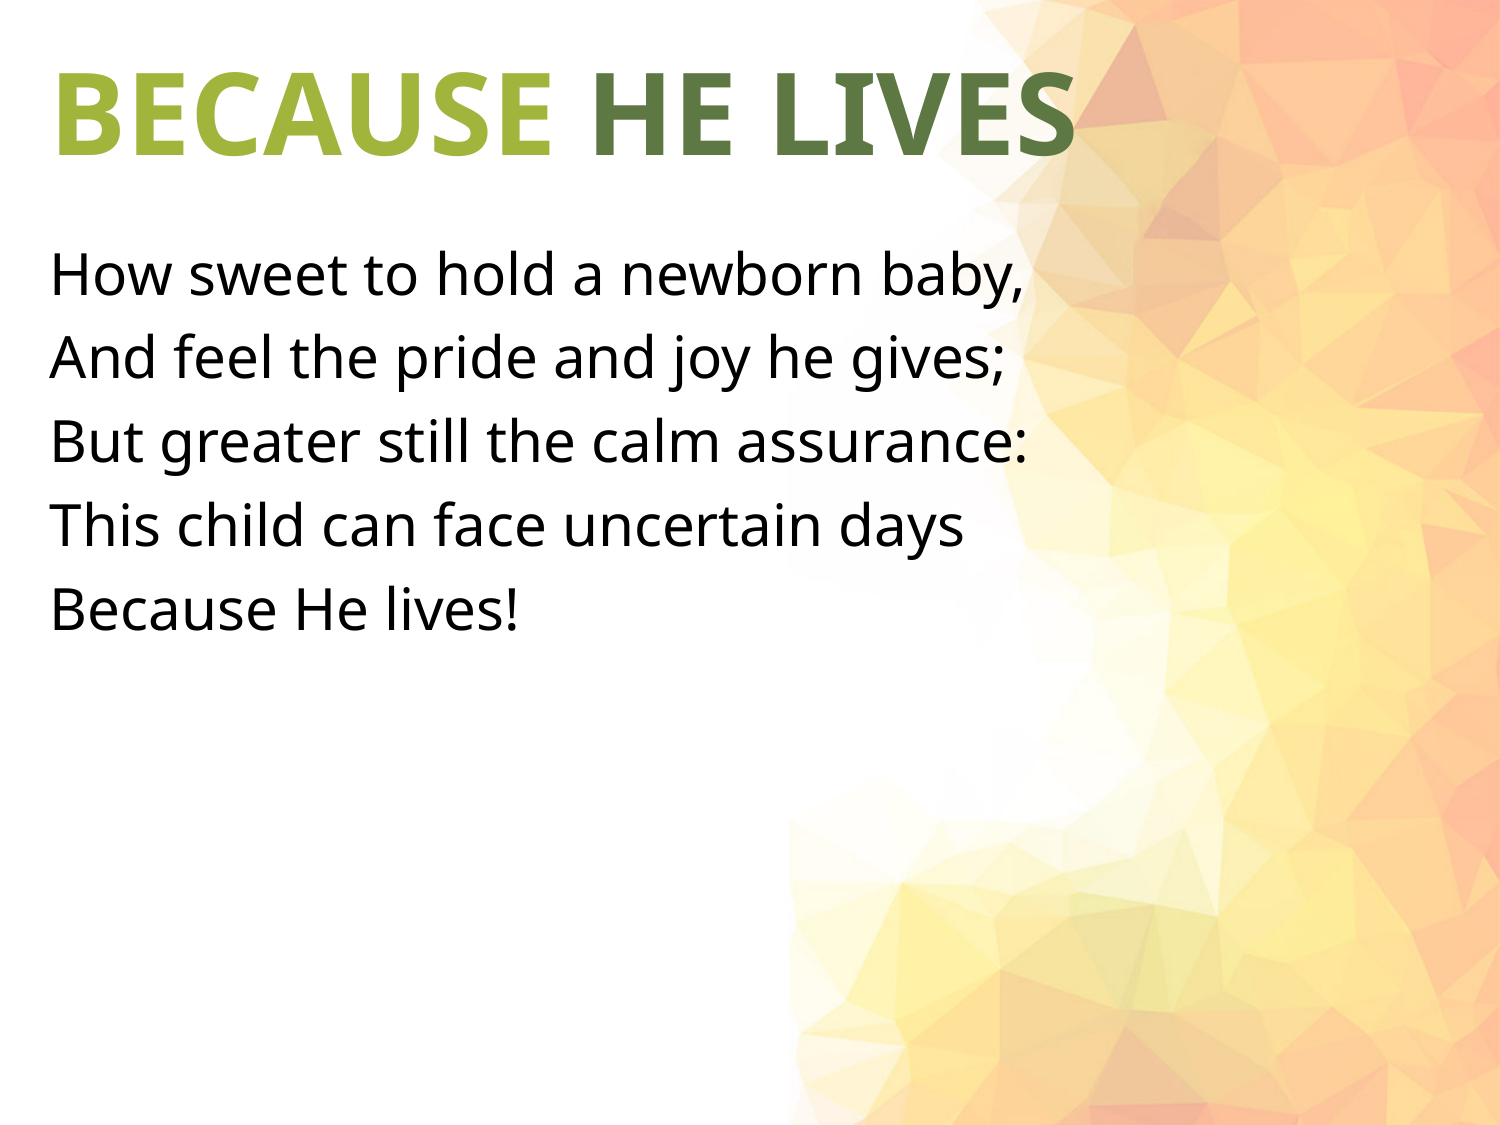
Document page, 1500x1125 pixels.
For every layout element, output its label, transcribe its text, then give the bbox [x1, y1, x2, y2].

picture [0, 0, 1500, 1125]
title BECAUSE HE LIVES [34, 23, 1397, 214]
list How sweet to hold a newborn baby, And feel the pride and joy he gives; But greater still the calm assurance: This child can face uncertain days Because He lives! [34, 237, 1397, 1087]
